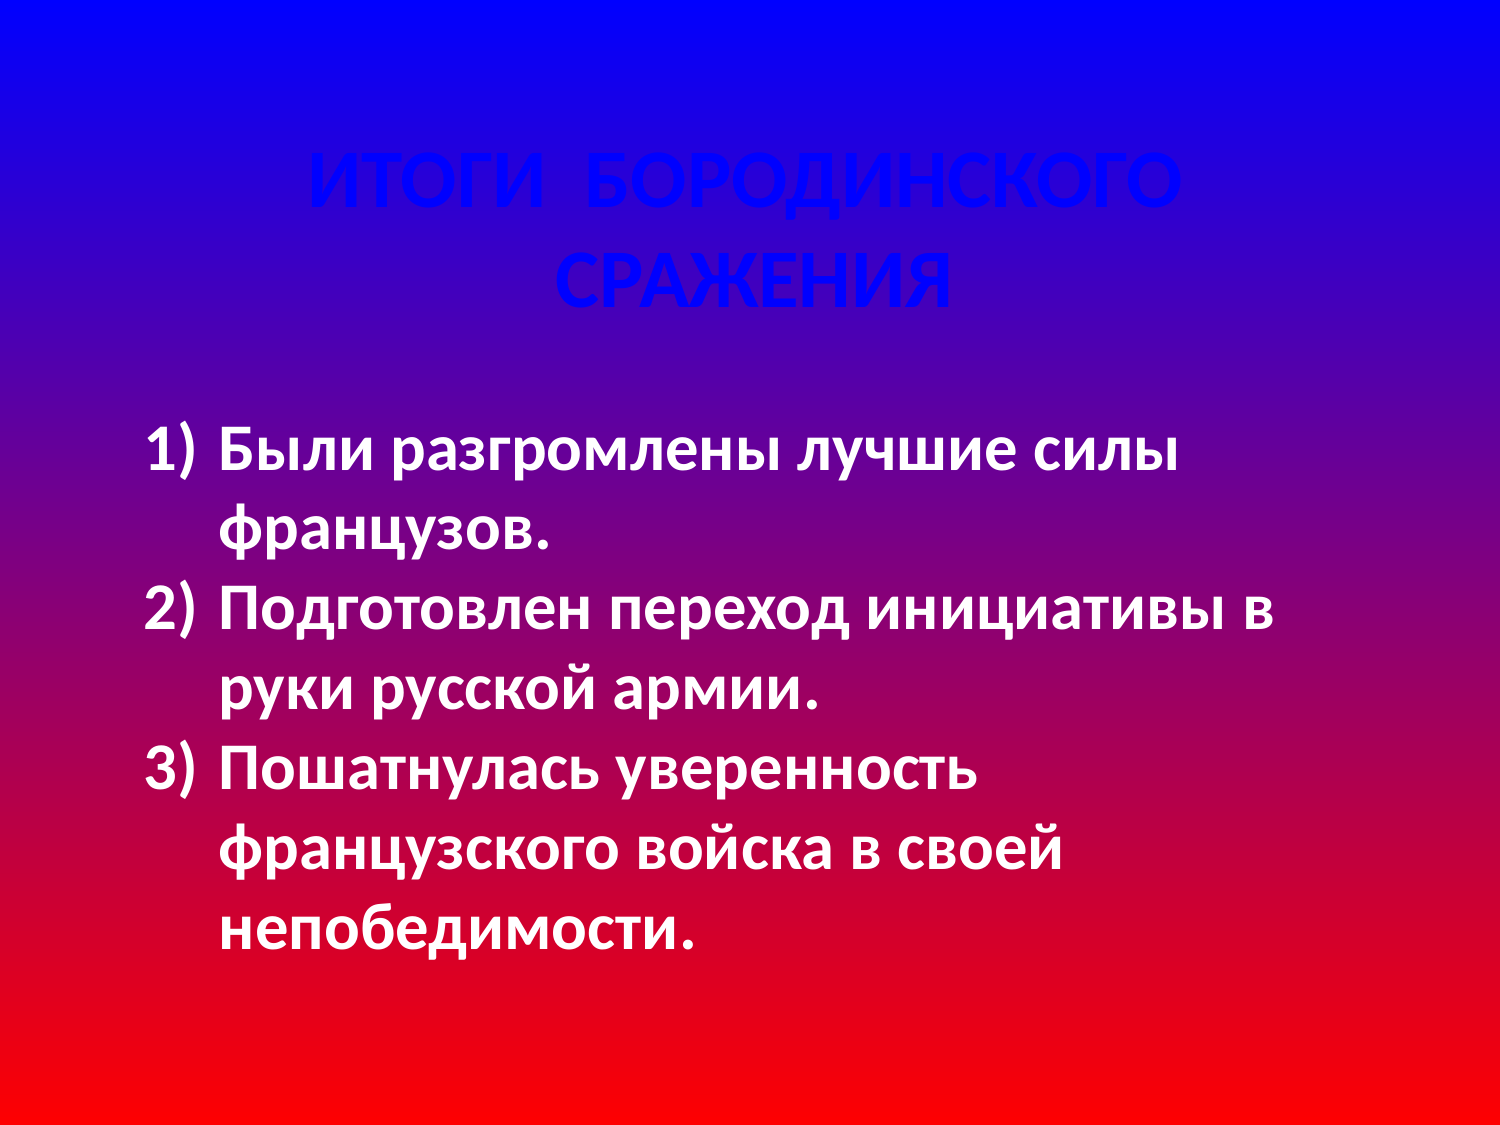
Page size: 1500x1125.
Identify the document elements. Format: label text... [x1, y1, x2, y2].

title ИТОГИ БОРОДИНСКОГО СРАЖЕНИЯ [117, 117, 1393, 341]
text_box Были разгромлены лучшие силы французов. Подготовлен переход инициативы в руки русской армии. Пошатнулась уверенность французского войска в своей непобедимости. [128, 395, 1372, 971]
